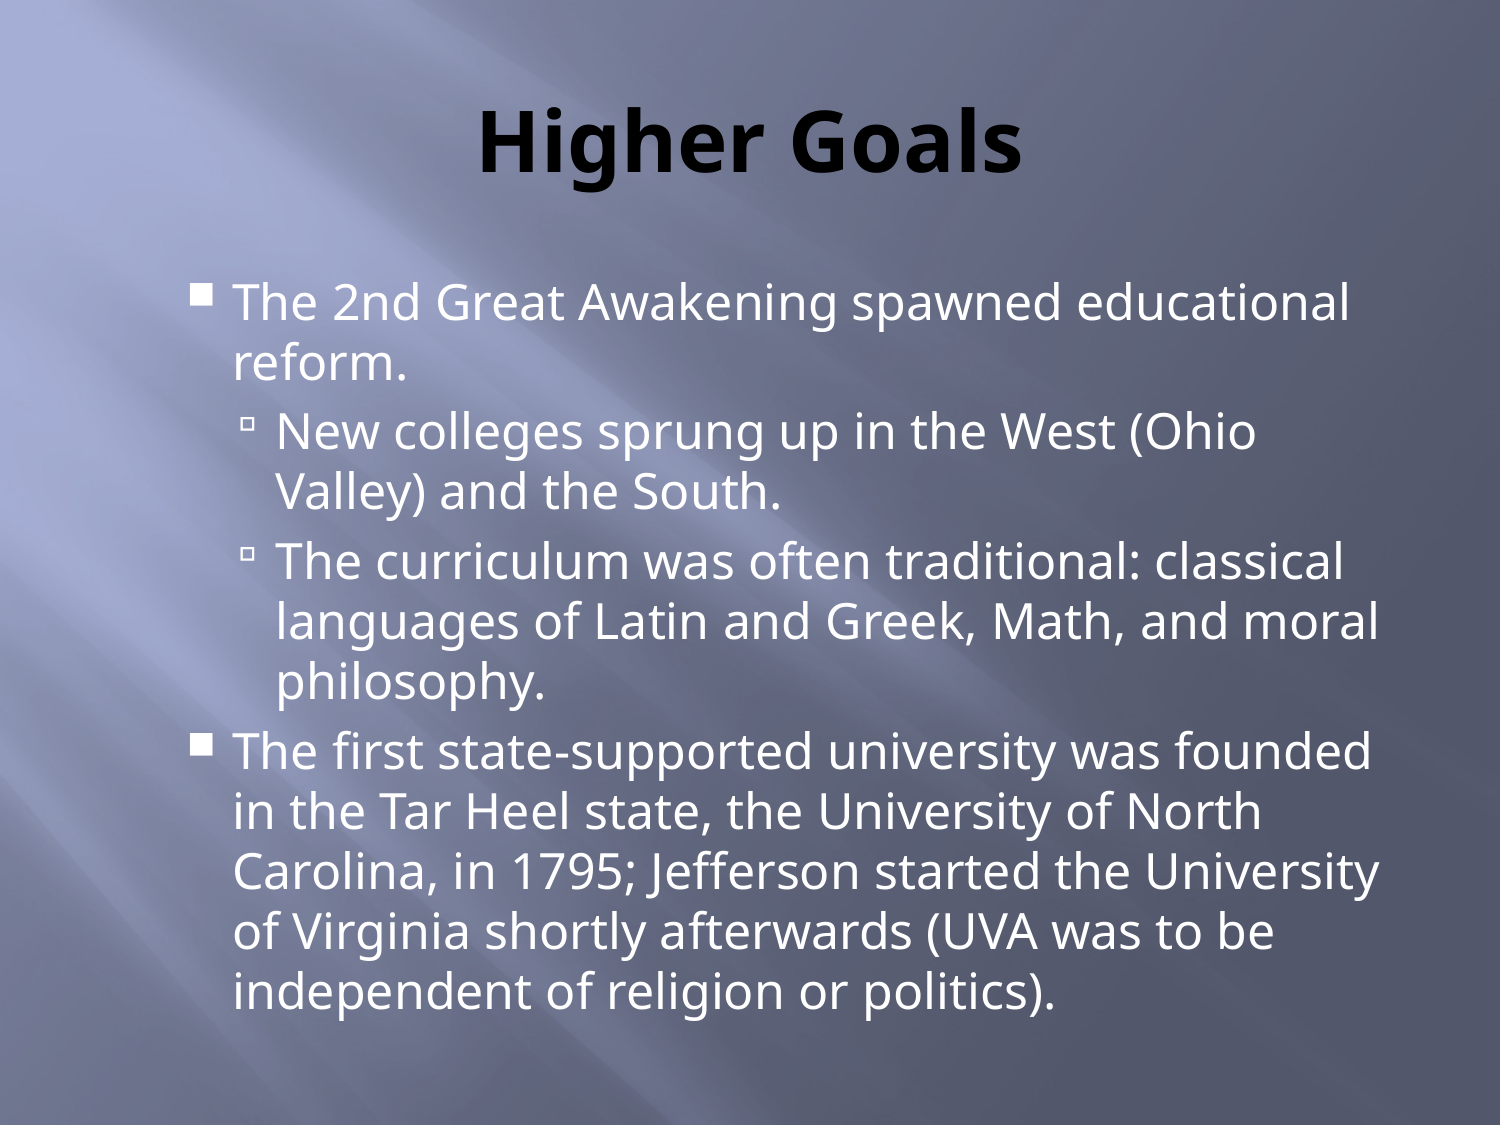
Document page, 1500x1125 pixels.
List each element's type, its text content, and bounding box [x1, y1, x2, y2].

title Higher Goals [75, 45, 1425, 233]
list The 2nd Great Awakening spawned educational reform. New colleges sprung up in the West (Ohio Valley) and the South. The curriculum was often traditional: classical languages of Latin and Greek, Math, and moral philosophy. The first state-supported university was founded in the Tar Heel state, the University of North Carolina, in 1795; Jefferson started the University of Virginia shortly afterwards (UVA was to be independent of religion or politics). [75, 262, 1425, 1035]
